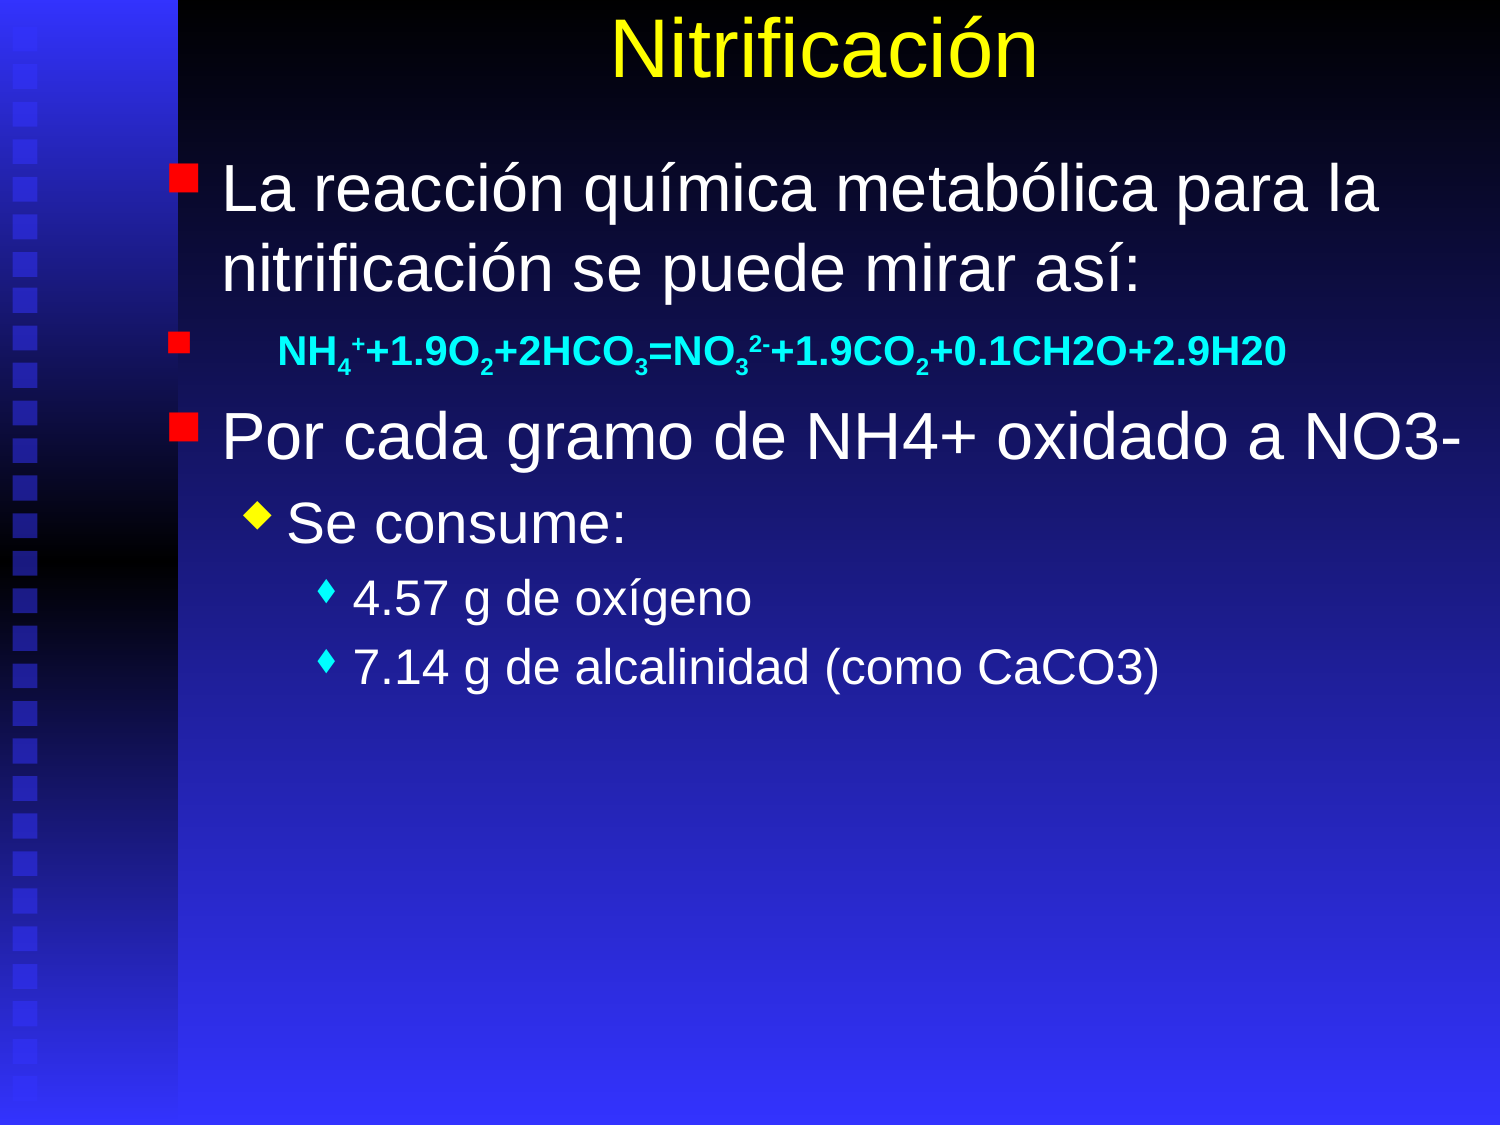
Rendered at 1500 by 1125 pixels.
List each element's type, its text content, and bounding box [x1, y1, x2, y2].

list La reacción química metabólica para la nitrificación se puede mirar así: NH4++1.9O2+2HCO3=NO32-+1.9CO2+0.1CH2O+2.9H20 Por cada gramo de NH4+ oxidado a NO3- Se consume: 4.57 g de oxígeno 7.14 g de alcalinidad (como CaCO3) [149, 137, 1500, 1038]
title Nitrificación [187, 0, 1463, 137]
